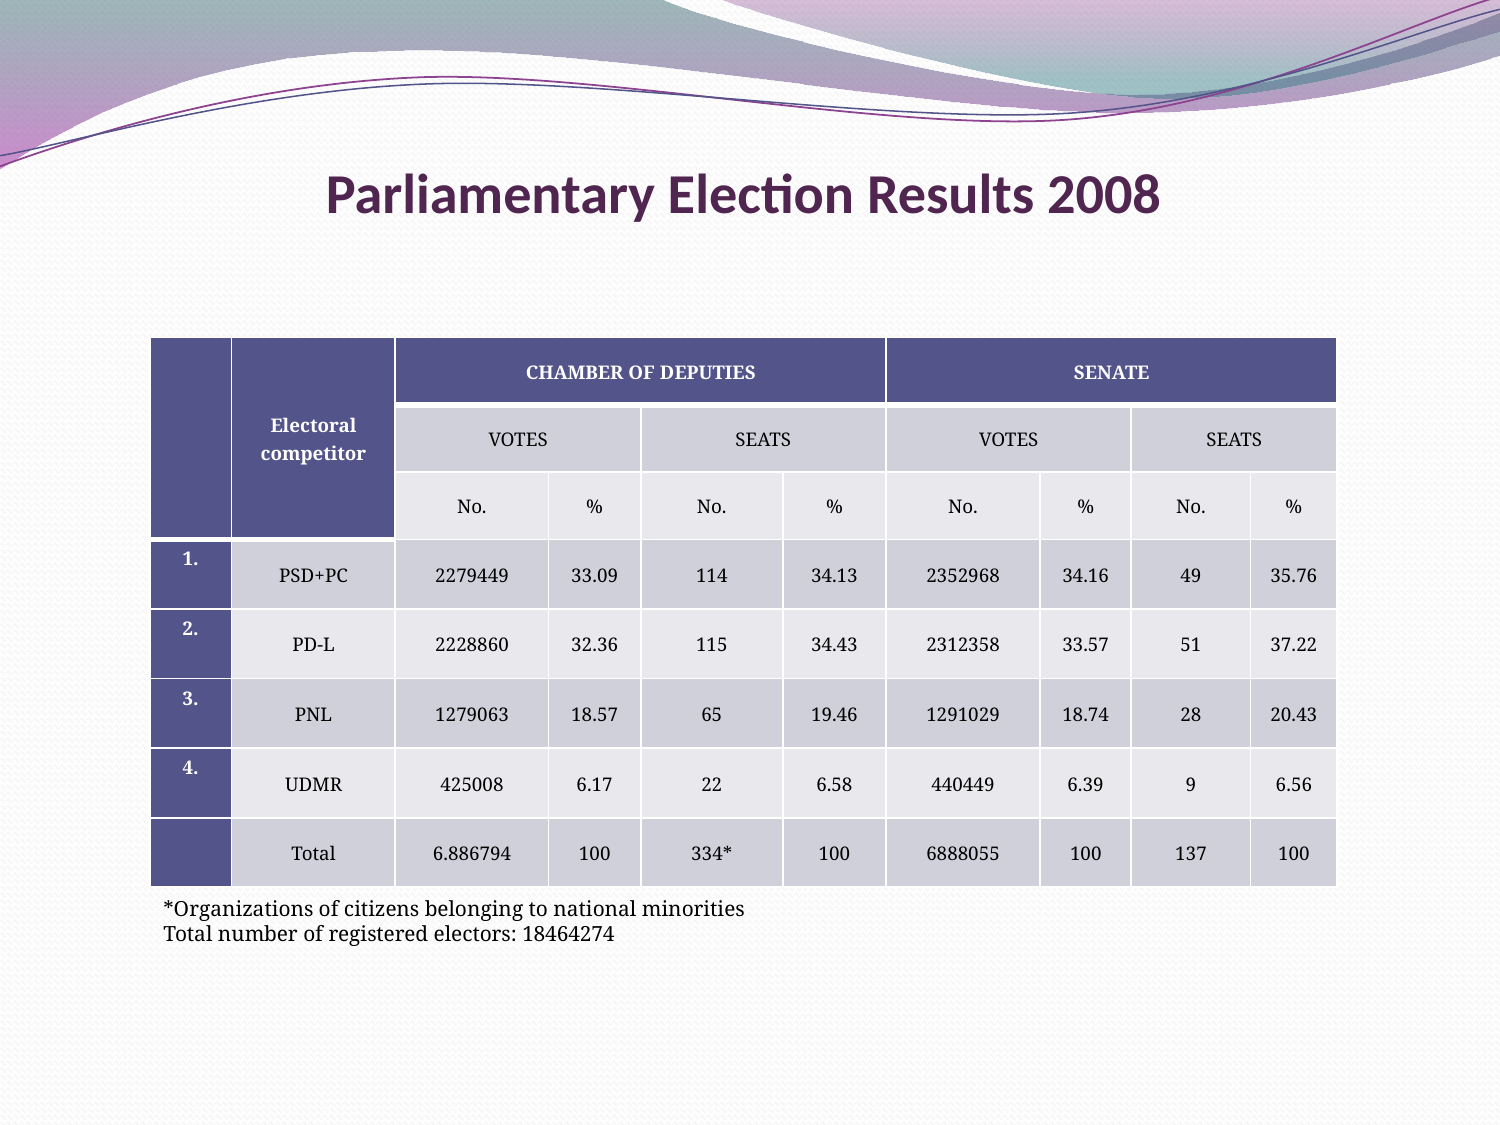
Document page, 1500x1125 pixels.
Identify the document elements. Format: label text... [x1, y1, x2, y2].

table_cell 4. [151, 749, 231, 817]
table_cell [151, 819, 231, 886]
table_cell 32.36 [549, 610, 640, 678]
table_cell 6.58 [784, 749, 885, 817]
table_cell 6888055 [887, 819, 1039, 886]
table_cell 1. [151, 542, 231, 608]
table_header Electoral competitor [232, 338, 394, 537]
table_cell 22 [642, 749, 782, 817]
table_cell 9 [1132, 749, 1250, 817]
table_cell 35.76 [1251, 540, 1336, 608]
table_cell 33.09 [549, 540, 640, 608]
table_cell 34.16 [1041, 540, 1130, 608]
table_cell No. [396, 473, 548, 539]
text_box *Organizations of citizens belonging to national minorities Total number of registered electors: 18464274 [148, 888, 1298, 954]
table_cell % [784, 473, 885, 539]
table_cell No. [642, 473, 782, 539]
table_cell PD-L [232, 610, 394, 678]
list [75, 287, 1425, 1038]
table_cell SEATS [1132, 408, 1336, 471]
table_cell SEATS [642, 408, 885, 471]
table_cell 18.57 [549, 679, 640, 747]
table_cell UDMR [232, 749, 394, 817]
table_cell 20.43 [1251, 679, 1336, 747]
table_cell 28 [1132, 679, 1250, 747]
table_cell 2312358 [887, 610, 1039, 678]
table_cell 33.57 [1041, 610, 1130, 678]
table_cell 334* [642, 819, 782, 886]
table_cell 440449 [887, 749, 1039, 817]
table_cell No. [1132, 473, 1250, 539]
table_cell PNL [232, 679, 394, 747]
table_cell 34.43 [784, 610, 885, 678]
table_cell 19.46 [784, 679, 885, 747]
table_cell 100 [1041, 819, 1130, 886]
table_cell 100 [784, 819, 885, 886]
table_cell VOTES [396, 408, 640, 471]
table_cell 137 [1132, 819, 1250, 886]
table_cell 115 [642, 610, 782, 678]
table_cell 2352968 [887, 540, 1039, 608]
table_cell Total [232, 819, 394, 886]
table_header [151, 338, 231, 537]
table_cell 37.22 [1251, 610, 1336, 678]
table_cell 6.56 [1251, 749, 1336, 817]
table_cell 425008 [396, 749, 548, 817]
table_header CHAMBER OF DEPUTIES [396, 338, 885, 402]
table_cell 100 [1251, 819, 1336, 886]
table_cell 6.39 [1041, 749, 1130, 817]
title Parliamentary Election Results 2008 [75, 125, 1425, 225]
table_cell VOTES [887, 408, 1130, 471]
table_cell 1291029 [887, 679, 1039, 747]
table_cell 2. [151, 610, 231, 678]
table_cell 114 [642, 540, 782, 608]
table_cell % [1041, 473, 1130, 539]
table_cell 3. [151, 679, 231, 747]
table_cell PSD+PC [232, 542, 394, 608]
table_cell % [549, 473, 640, 539]
table_cell 1279063 [396, 679, 548, 747]
table_cell No. [887, 473, 1039, 539]
table_cell % [1251, 473, 1336, 539]
table_header SENATE [887, 338, 1336, 402]
table_cell 6.17 [549, 749, 640, 817]
table_cell 51 [1132, 610, 1250, 678]
table_cell 6.886794 [396, 819, 548, 886]
table_cell 34.13 [784, 540, 885, 608]
table_cell 65 [642, 679, 782, 747]
table_cell 49 [1132, 540, 1250, 608]
table_cell 2228860 [396, 610, 548, 678]
table_cell 18.74 [1041, 679, 1130, 747]
table_cell 2279449 [396, 540, 548, 608]
table_cell 100 [549, 819, 640, 886]
